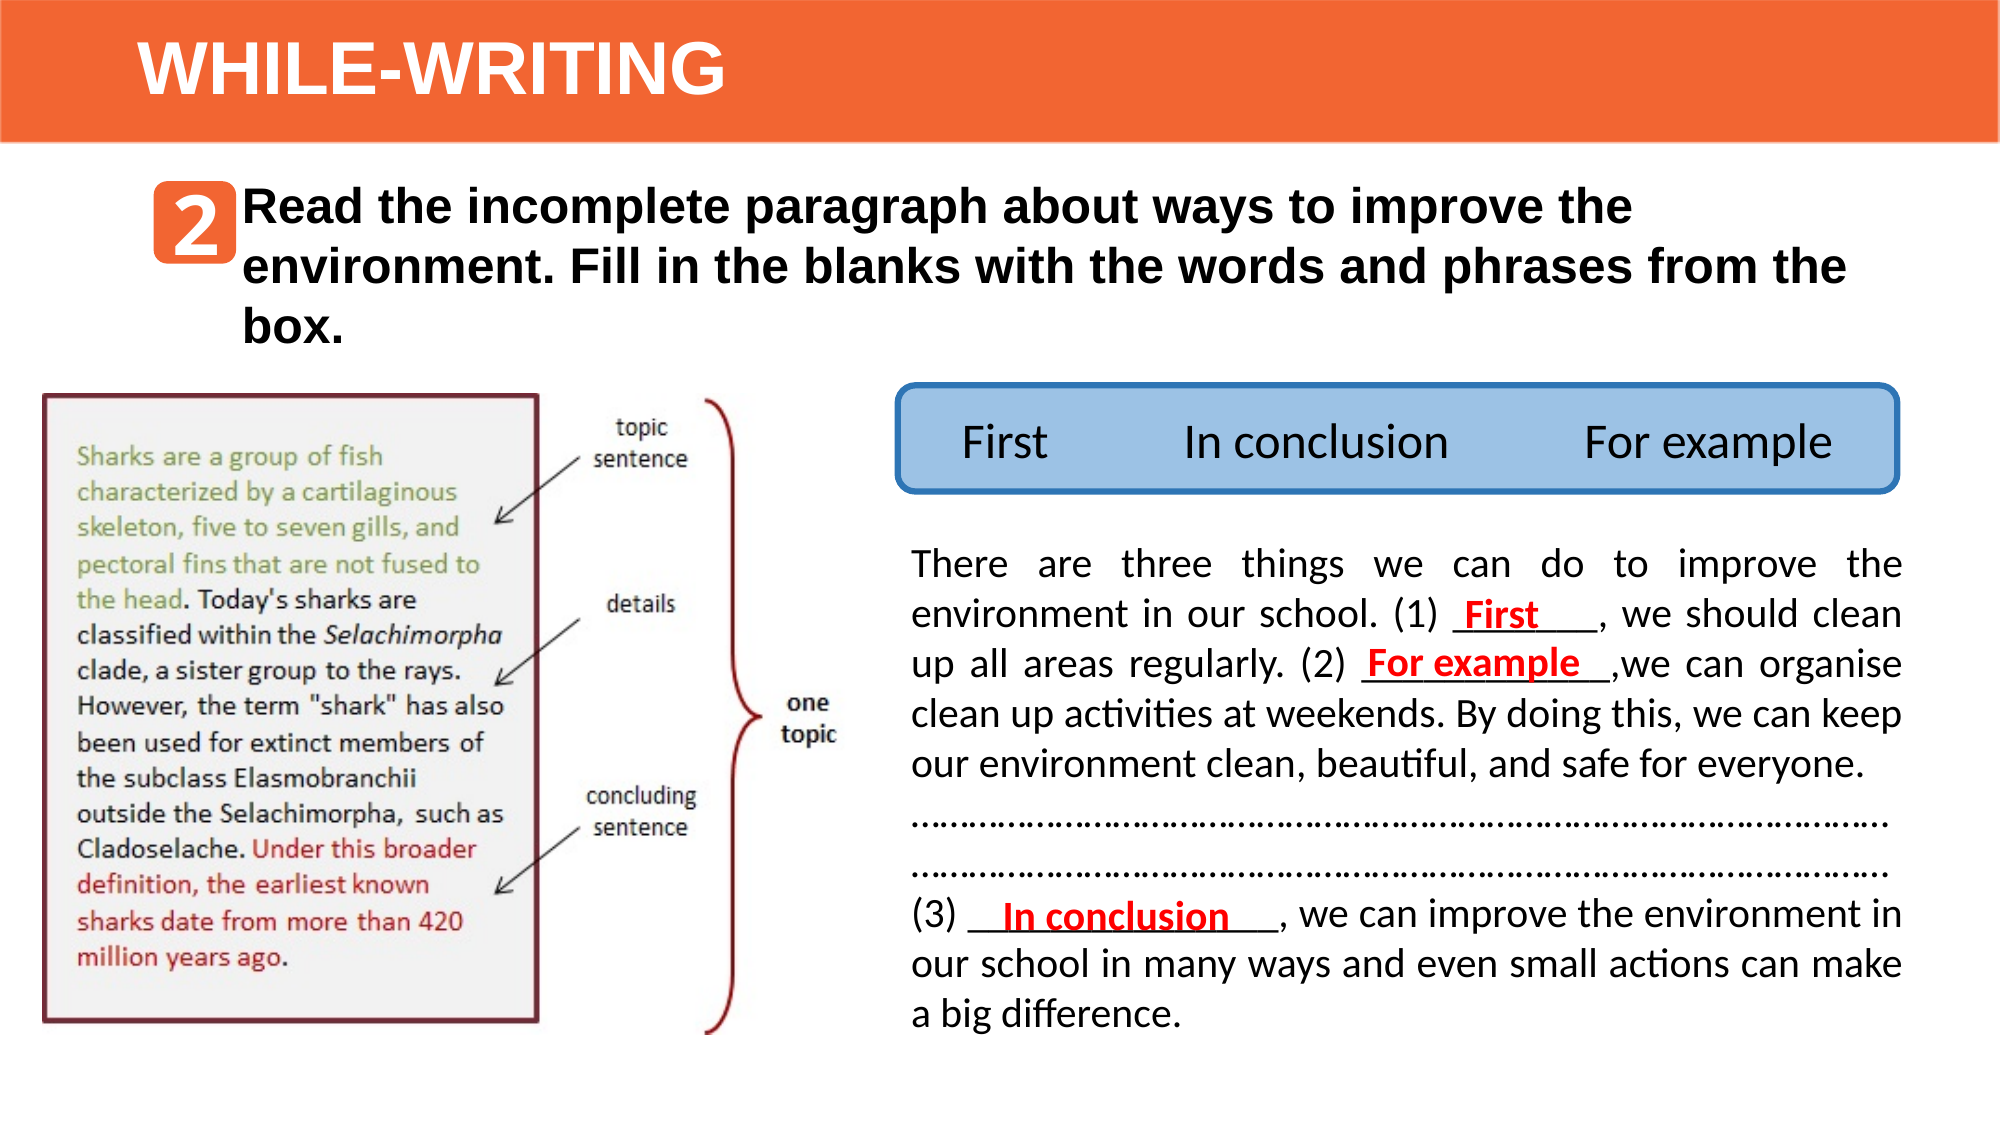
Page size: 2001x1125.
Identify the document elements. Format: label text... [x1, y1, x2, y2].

text_box First In conclusion For example [897, 385, 1898, 492]
text_box [232, 185, 237, 260]
text_box There are three things we can do to improve the environment in our school. (1) _______, we should clean up all areas regularly. (2) ____________,we can organise clean up activities at weekends. By doing this, we can keep our environment clean, beautiful, and safe for everyone. …………………………………………………………………………………………………………………………………………………………………………………… (3) _______________, we can improve the environment in our school in many ways and even small actions can make a big difference. [896, 528, 1919, 1044]
text_box In conclusion [987, 881, 1247, 947]
text_box [153, 186, 157, 259]
text_box 2 [157, 164, 232, 280]
text_box First [1449, 579, 1637, 645]
text_box Read the incomplete paragraph about ways to improve the environment. Fill in the blanks with the words and phrases from the box. [226, 165, 1977, 361]
picture [0, 0, 2000, 144]
text_box For example [1352, 627, 1598, 693]
picture [42, 393, 853, 1035]
